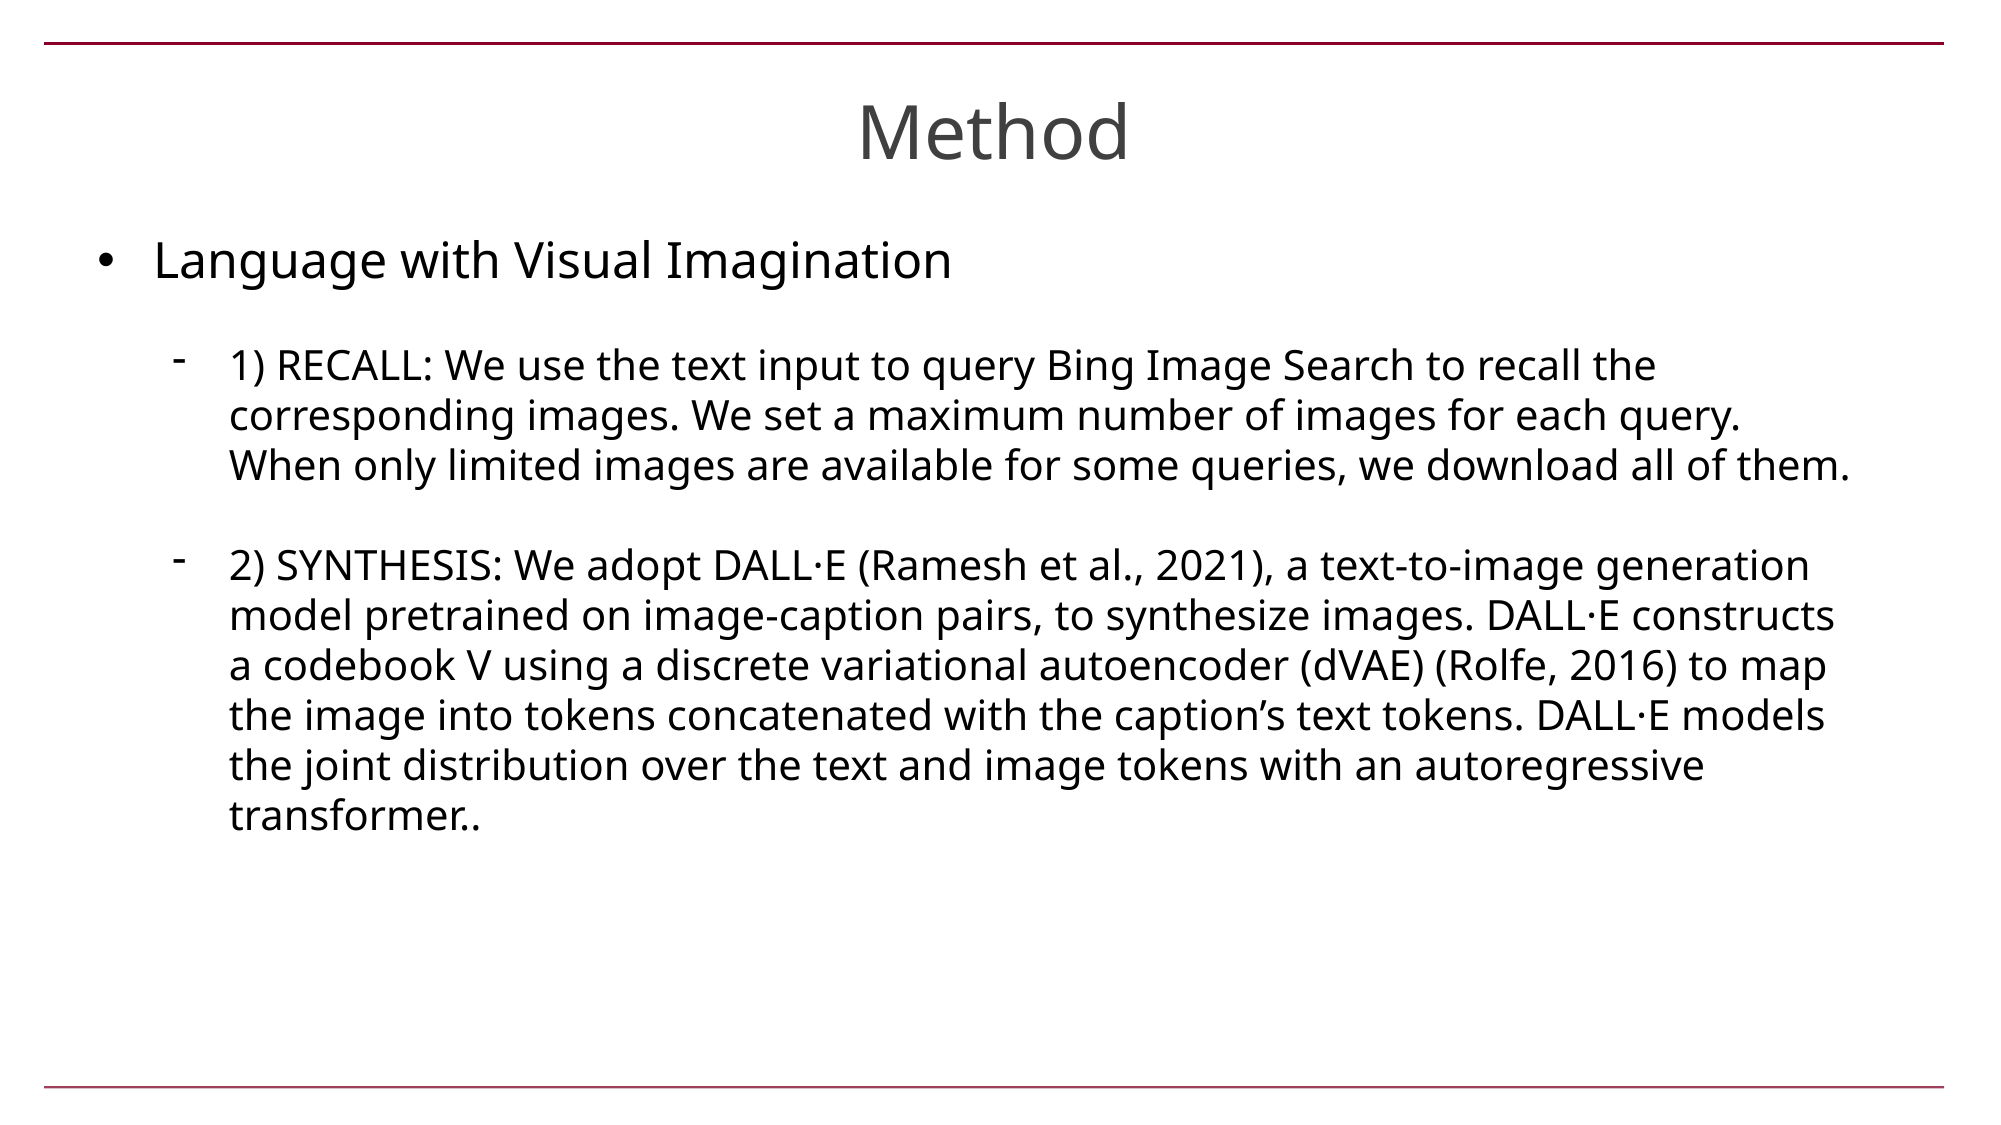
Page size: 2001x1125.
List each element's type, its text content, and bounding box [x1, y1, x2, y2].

text_box Method [44, 77, 1945, 182]
text_box Language with Visual Imagination 1) RECALL: We use the text input to query Bing Image Search to recall the corresponding images. We set a maximum number of images for each query. When only limited images are available for some queries, we download all of them. 2) SYNTHESIS: We adopt DALL·E (Ramesh et al., 2021), a text-to-image generation model pretrained on image-caption pairs, to synthesize images. DALL·E constructs a codebook V using a discrete variational autoencoder (dVAE) (Rolfe, 2016) to map the image into tokens concatenated with the caption’s text tokens. DALL·E models the joint distribution over the text and image tokens with an autoregressive transformer.. [82, 221, 1881, 847]
